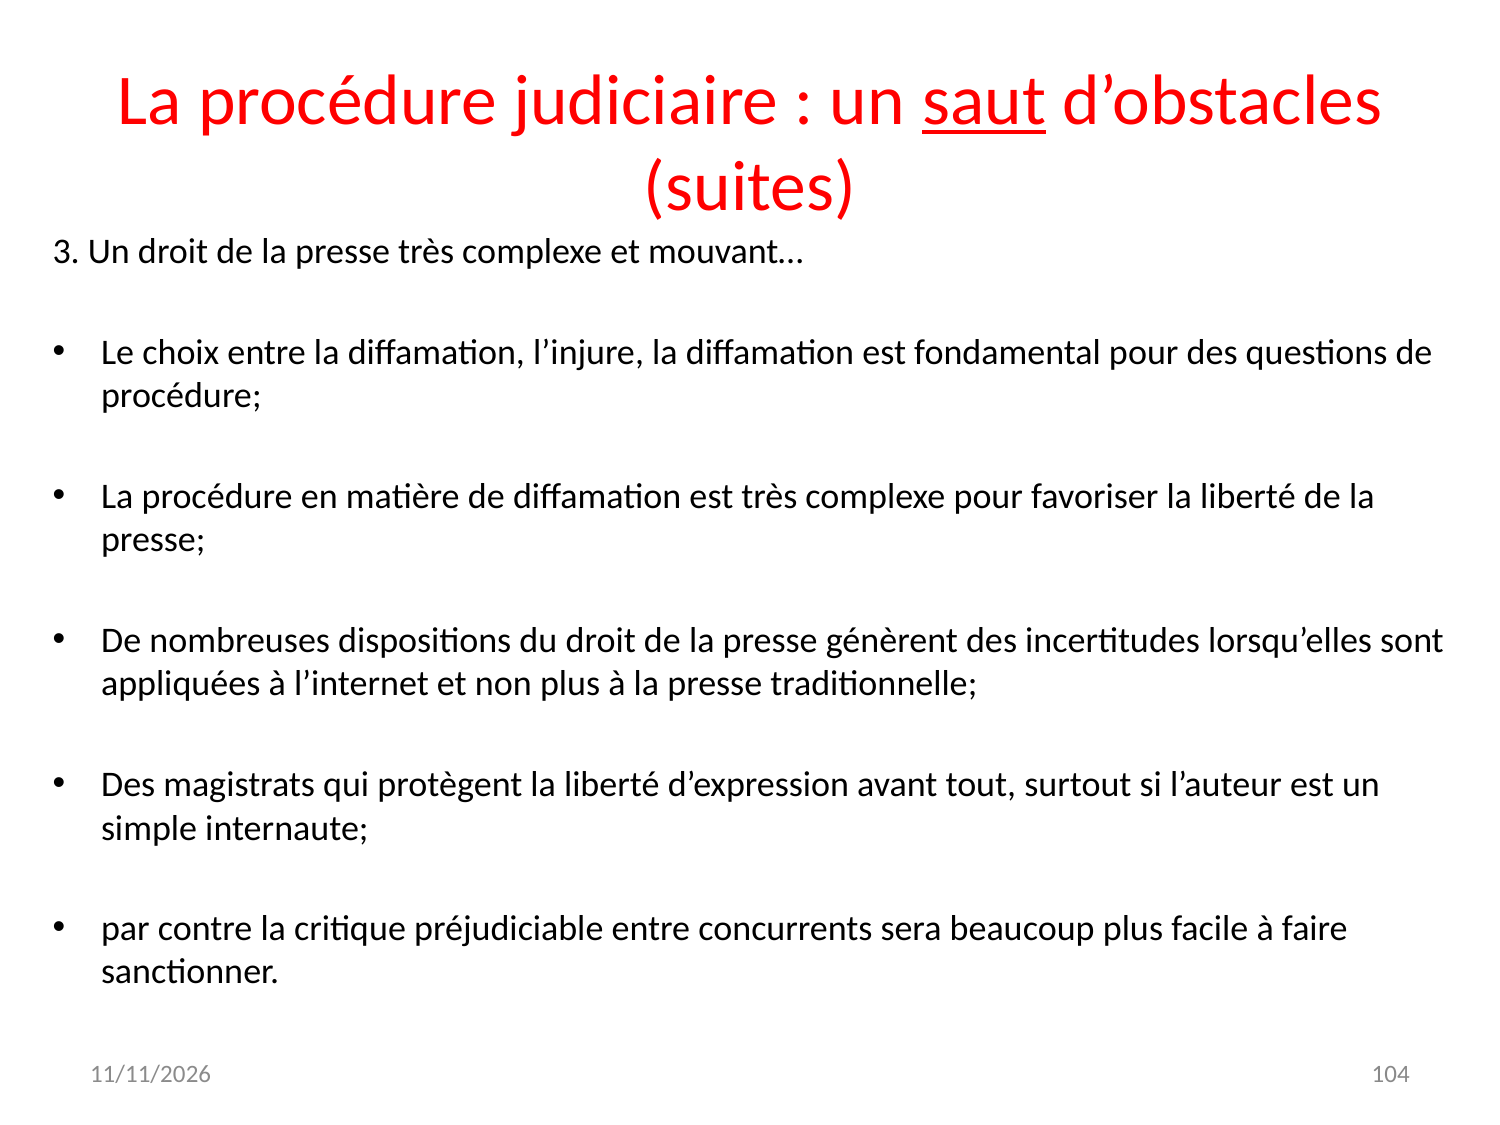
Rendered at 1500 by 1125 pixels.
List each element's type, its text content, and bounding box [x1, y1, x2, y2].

list 3. Un droit de la presse très complexe et mouvant… Le choix entre la diffamation, l’injure, la diffamation est fondamental pour des questions de procédure; La procédure en matière de diffamation est très complexe pour favoriser la liberté de la presse; De nombreuses dispositions du droit de la presse génèrent des incertitudes lorsqu’elles sont appliquées à l’internet et non plus à la presse traditionnelle; Des magistrats qui protègent la liberté d’expression avant tout, surtout si l’auteur est un simple internaute; par contre la critique préjudiciable entre concurrents sera beaucoup plus facile à faire sanctionner. [37, 220, 1463, 1009]
slide_number 104 [1074, 1042, 1425, 1103]
title La procédure judiciaire : un saut d’obstacles (suites) [75, 45, 1425, 220]
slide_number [75, 1042, 425, 1103]
